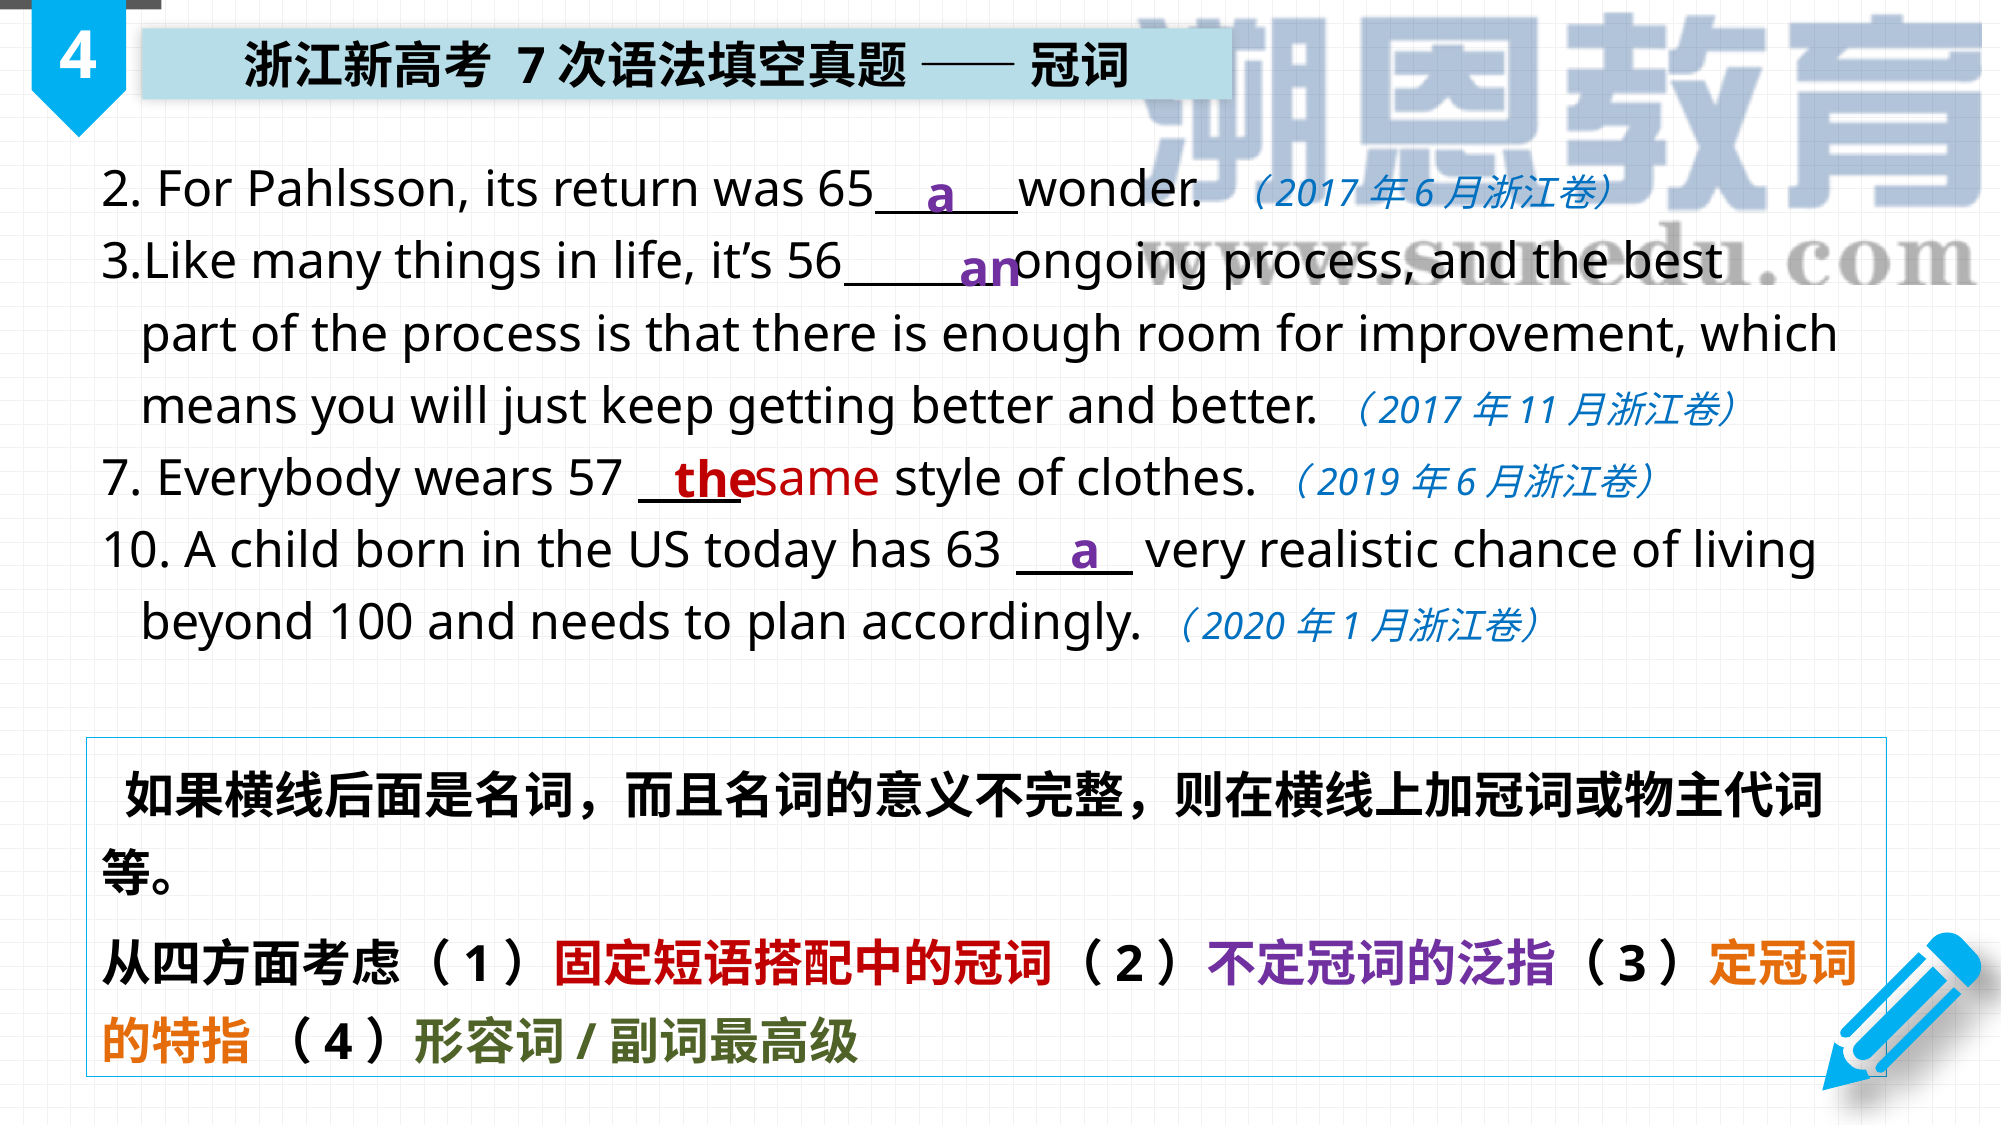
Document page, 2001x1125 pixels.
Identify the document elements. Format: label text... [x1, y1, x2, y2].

text_box 浙江新高考 7次语法填空真题 —— 冠词 [142, 28, 1232, 100]
text_box 如果横线后面是名词，而且名词的意义不完整，则在横线上加冠词或物主代词等。 从四方面考虑（1）固定短语搭配中的冠词（2）不定冠词的泛指（3）定冠词的特指 （4）形容词/副词最高级 [86, 737, 1887, 1077]
text_box [1852, 966, 1948, 1061]
text_box [1822, 1042, 1871, 1091]
picture [1133, 10, 1982, 285]
text_box [127, 0, 162, 10]
text_box 2. For Pahlsson, its return was 65 wonder. （2017年6月浙江卷） 3.Like many things in life, it’s 56 ongoing process, and the best part of the process is that there is enough room for improvement, which means you will just keep getting better and better.（2017年11月浙江卷） 7. Everybody wears 57 same style of clothes.（2019年6月浙江卷） 10. A child born in the US today has 63 very realistic chance of living beyond 100 and needs to plan accordingly.（2020年1月浙江卷） [86, 137, 1914, 657]
text_box the [659, 421, 783, 515]
text_box an [944, 211, 1056, 304]
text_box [31, 0, 127, 138]
text_box [1840, 952, 1927, 1038]
text_box [0, 0, 31, 10]
text_box [1926, 932, 1982, 988]
text_box [1875, 987, 1962, 1073]
text_box a [912, 137, 1024, 230]
text_box a [1055, 493, 1167, 587]
